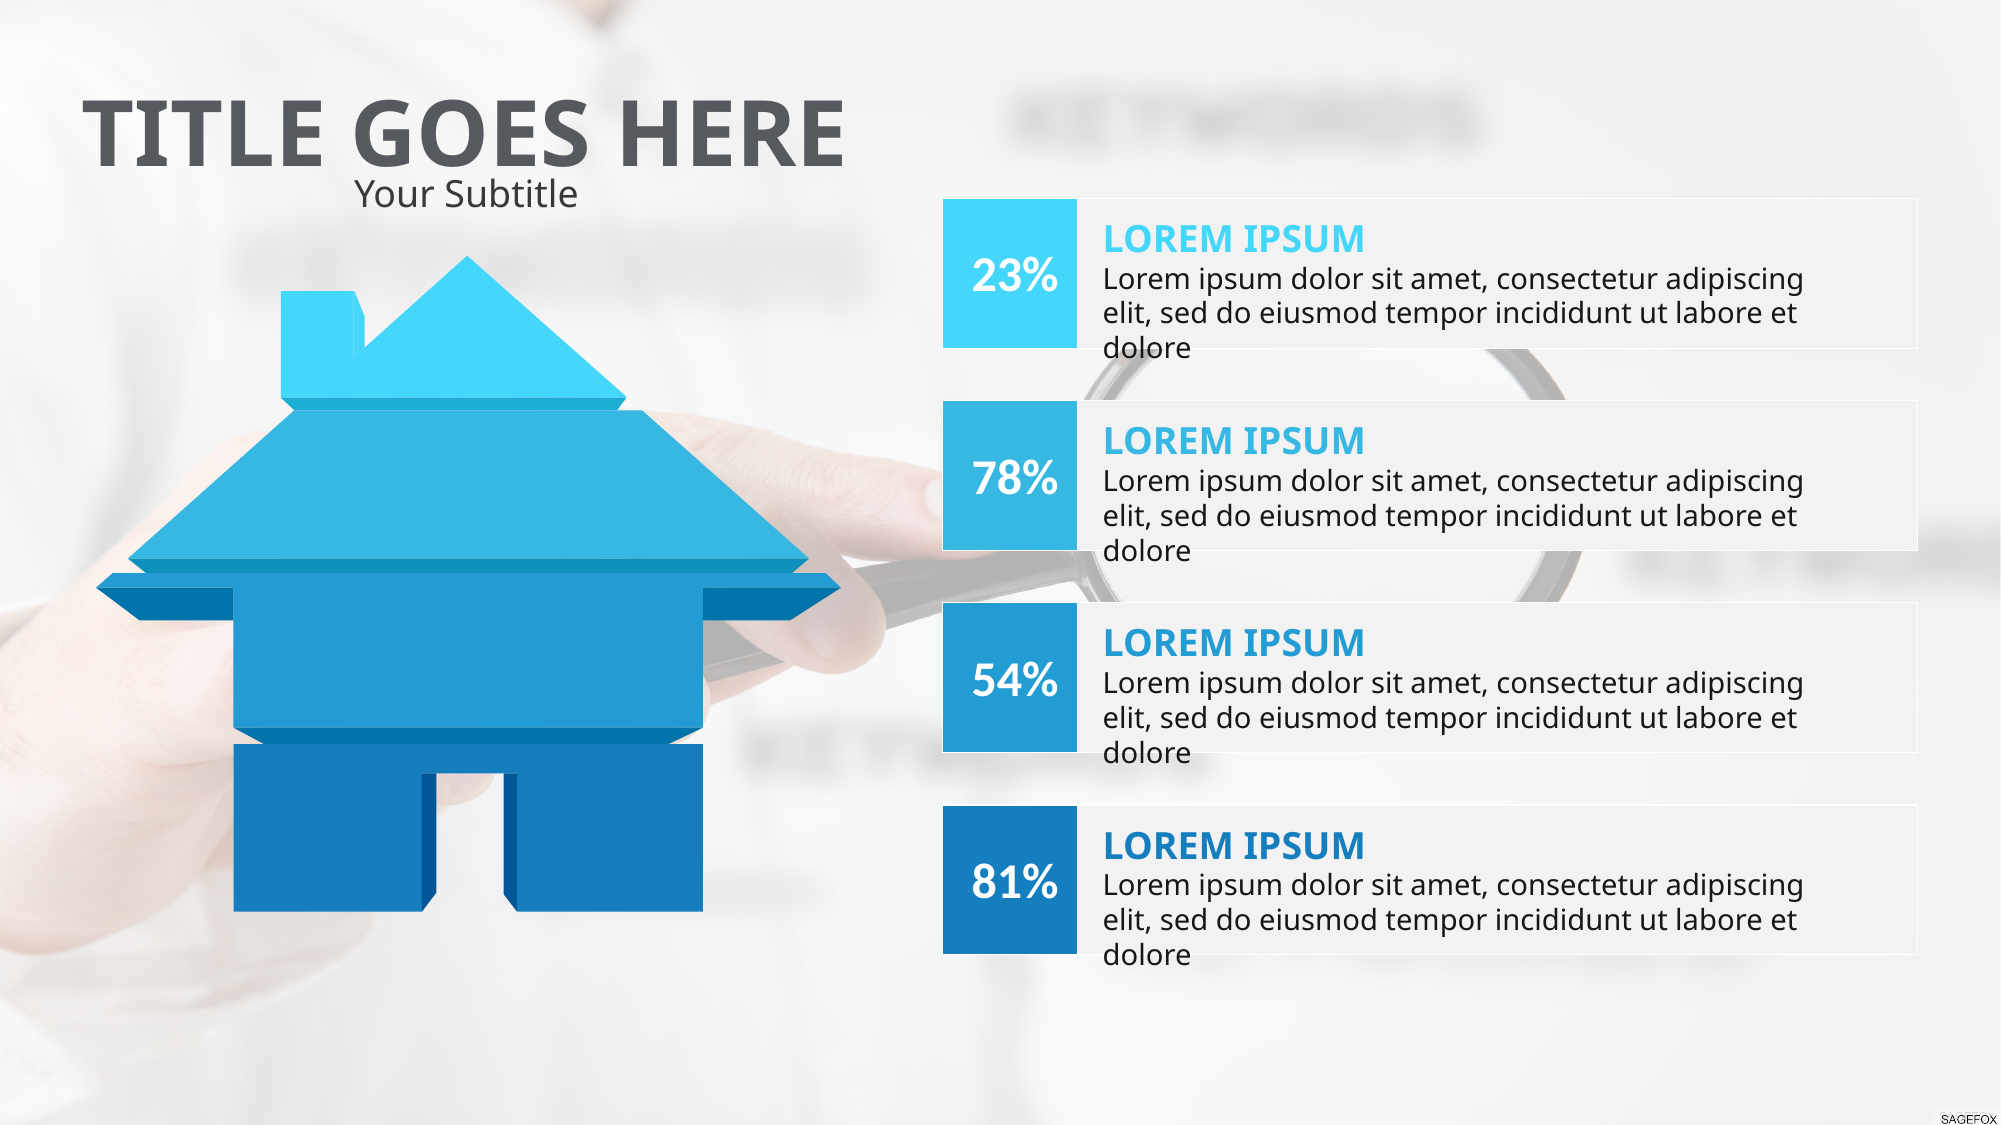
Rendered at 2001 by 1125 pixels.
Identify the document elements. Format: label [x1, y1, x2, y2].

text_box [233, 744, 703, 912]
text_box [13, 66, 918, 224]
text_box [280, 255, 627, 410]
picture [1938, 1114, 1999, 1125]
text_box [942, 602, 1918, 753]
text_box [942, 198, 1918, 349]
text_box [127, 410, 810, 573]
text_box [942, 804, 1918, 955]
text_box [96, 573, 841, 745]
text_box [942, 400, 1918, 551]
